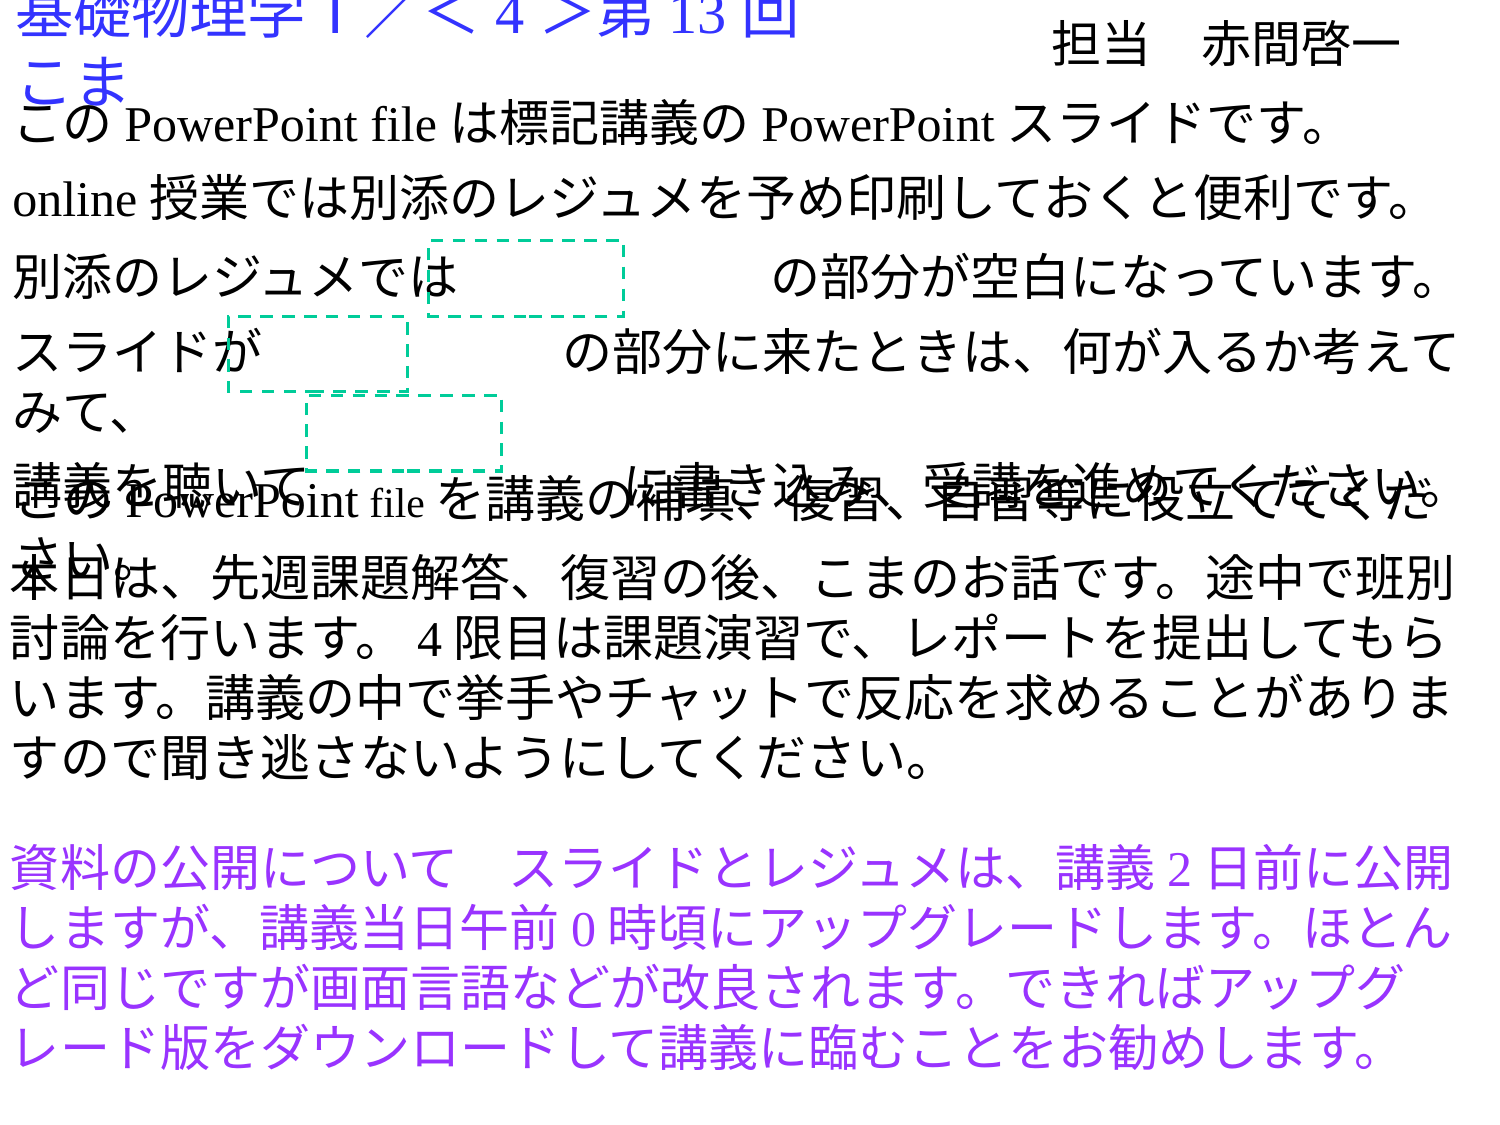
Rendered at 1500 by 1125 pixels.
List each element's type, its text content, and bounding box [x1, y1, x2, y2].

text_box [228, 316, 408, 392]
text_box このPowerPoint fileは標記講義のPowerPointスライドです。 online授業では別添のレジュメを予め印刷しておくと便利です。 [0, 84, 1500, 234]
text_box 資料の公開について スライドとレジュメは、講義2日前に公開しますが、講義当日午前0時頃にアップグレードします。ほとんど同じですが画面言語などが改良されます。できればアップグレード版をダウンロードして講義に臨むことをお勧めします。 [0, 828, 1498, 1084]
text_box 担当 赤間啓一 [1036, 4, 1467, 80]
text_box このPowerPoint fileを講義の補填、復習、自習等に役立ててください。 [0, 459, 1498, 538]
text_box [428, 240, 624, 317]
text_box [306, 395, 502, 459]
text_box 別添のレジュメでは の部分が空白になっています。 スライドが の部分に来たときは、何が入るか考えてみて、 講義を聴いて に書き込み、受講を進めてください。 [0, 238, 1500, 523]
text_box 本日は、先週課題解答、復習の後、こまのお話です。途中で班別討論を行います。4限目は課題演習で、レポートを提出してもらいます。講義の中で挙手やチャットで反応を求めることがありますので聞き逃さないようにしてください。 [0, 538, 1498, 794]
title 基礎物理学Ⅰ／＜4＞第13回 こま [0, 0, 902, 84]
